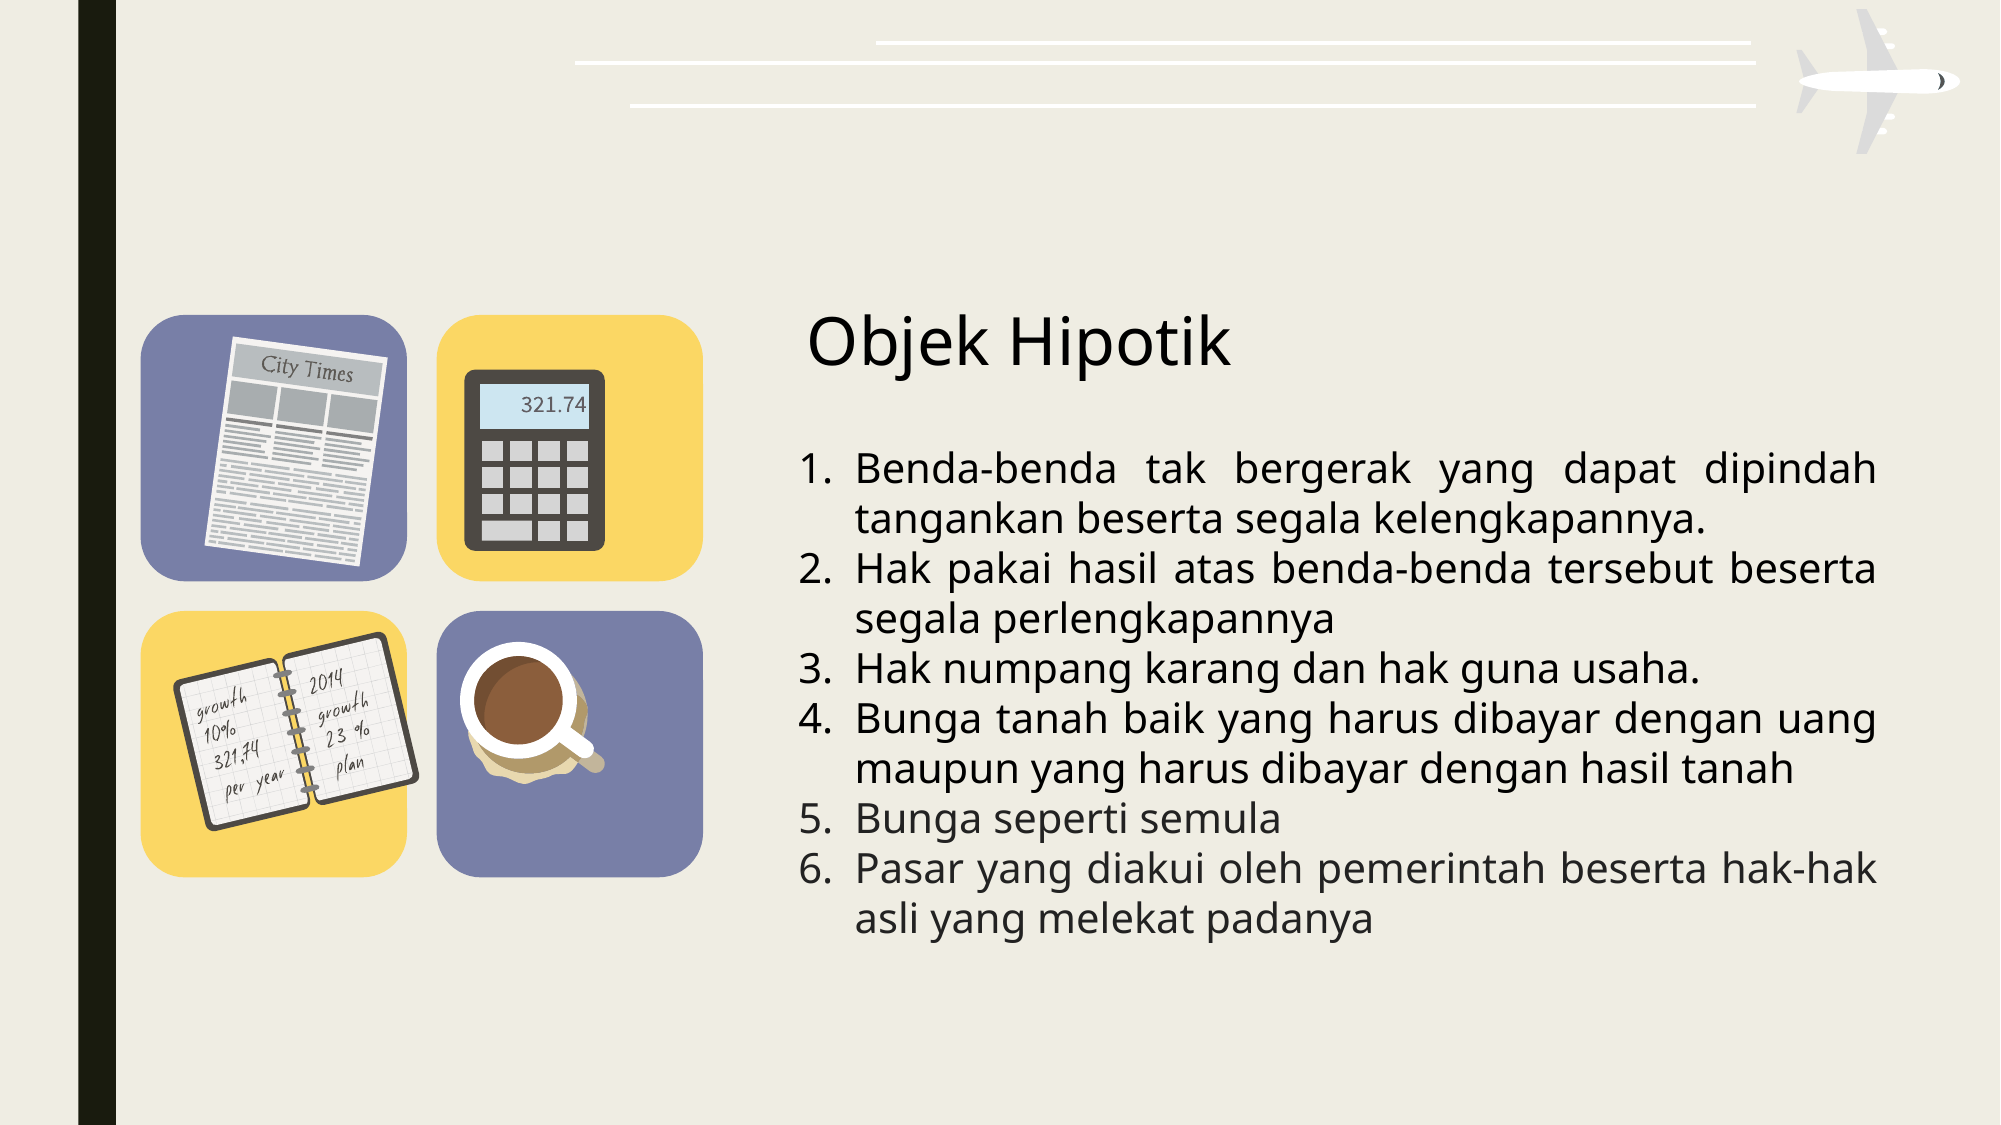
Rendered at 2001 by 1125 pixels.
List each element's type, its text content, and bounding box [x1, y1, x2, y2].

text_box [140, 314, 704, 878]
text_box Benda-benda tak bergerak yang dapat dipindah tangankan beserta segala kelengkapannya. Hak pakai hasil atas benda-benda tersebut beserta segala perlengkapannya Hak numpang karang dan hak guna usaha. Bunga tanah baik yang harus dibayar dengan uang maupun yang harus dibayar dengan hasil tanah Bunga seperti semula Pasar yang diakui oleh pemerintah beserta hak-hak asli yang melekat padanya [783, 434, 1893, 986]
text_box Objek Hipotik [792, 291, 1249, 386]
picture [204, 336, 388, 567]
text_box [575, 9, 1961, 154]
picture [173, 631, 420, 832]
picture [460, 641, 605, 784]
picture [463, 369, 605, 552]
